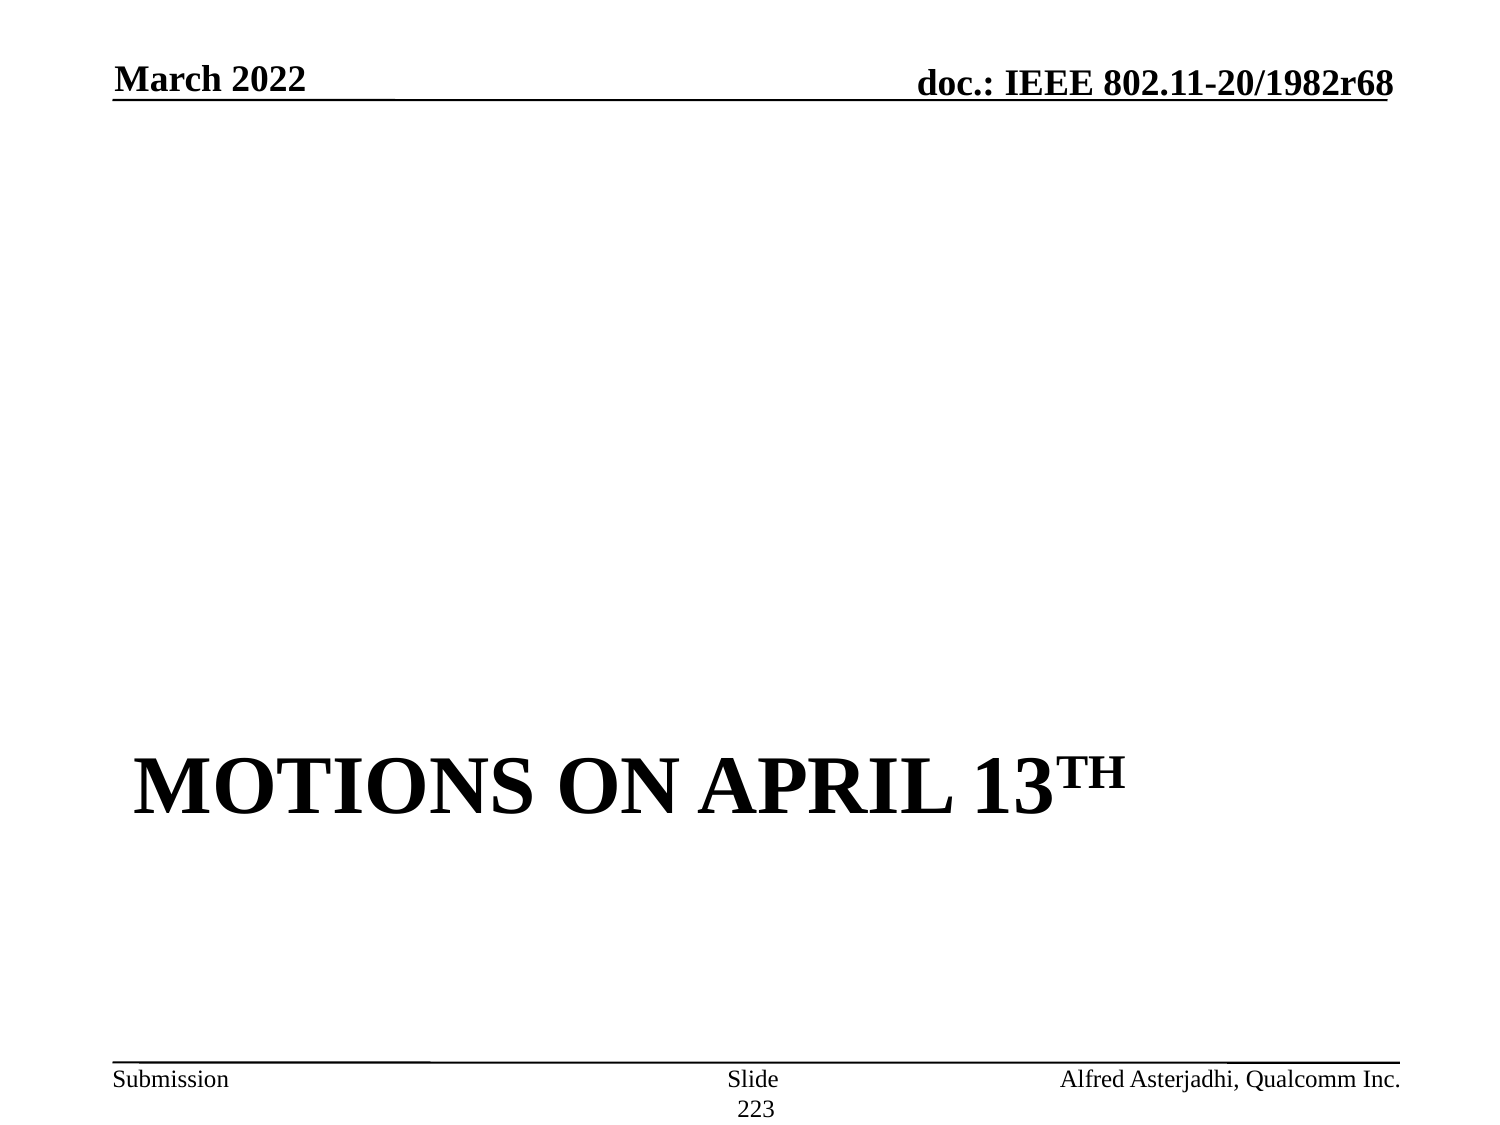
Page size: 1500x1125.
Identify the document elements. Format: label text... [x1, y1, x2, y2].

slide_number Slide 223 [712, 1061, 800, 1123]
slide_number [114, 54, 423, 100]
footer Alfred Asterjadhi, Qualcomm Inc. [878, 1061, 1402, 1093]
title Motions on APRIL 13th [118, 722, 1394, 947]
